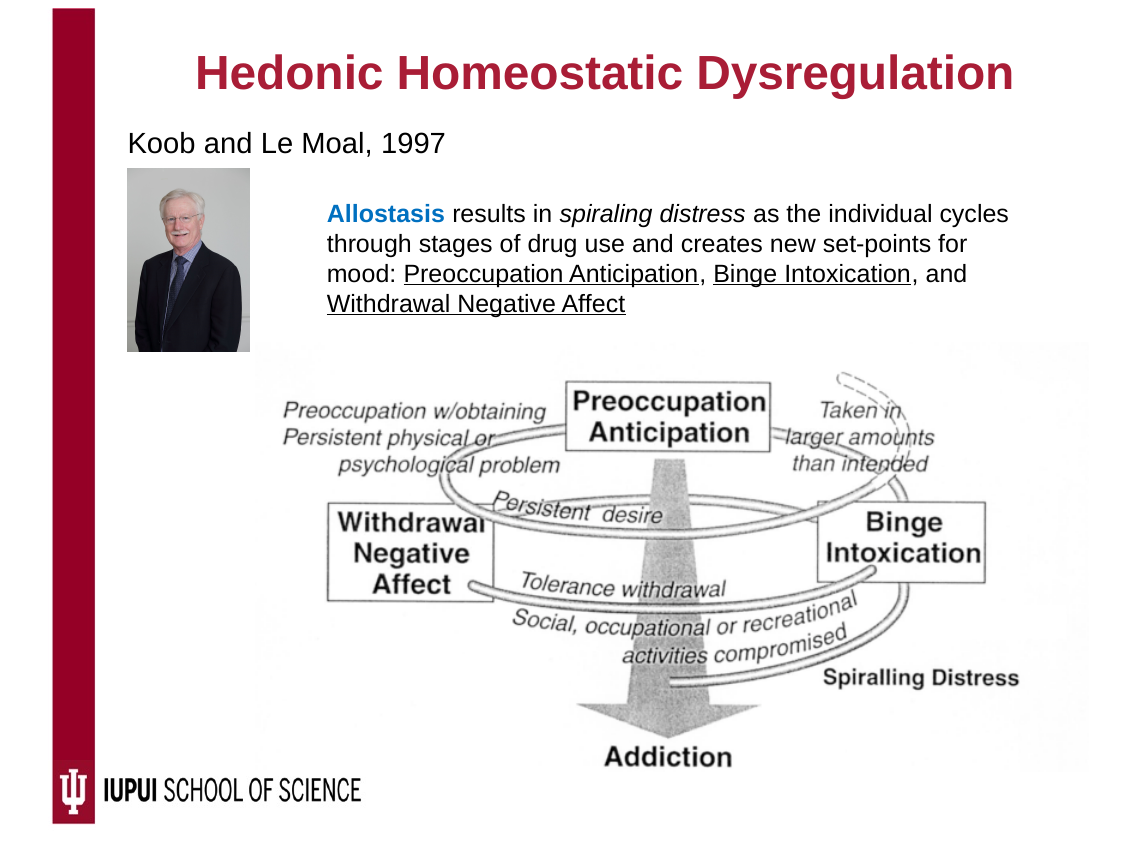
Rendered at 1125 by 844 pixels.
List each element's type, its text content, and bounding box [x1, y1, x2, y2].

picture [0, 8, 1125, 844]
title Hedonic Homeostatic Dysregulation [99, 15, 1112, 125]
text_box Allostasis results in spiraling distress as the individual cycles through stages of drug use and creates new set-points for mood: Preoccupation Anticipation, Binge Intoxication, and Withdrawal Negative Affect [312, 189, 1033, 325]
list Koob and Le Moal, 1997 [112, 117, 711, 678]
